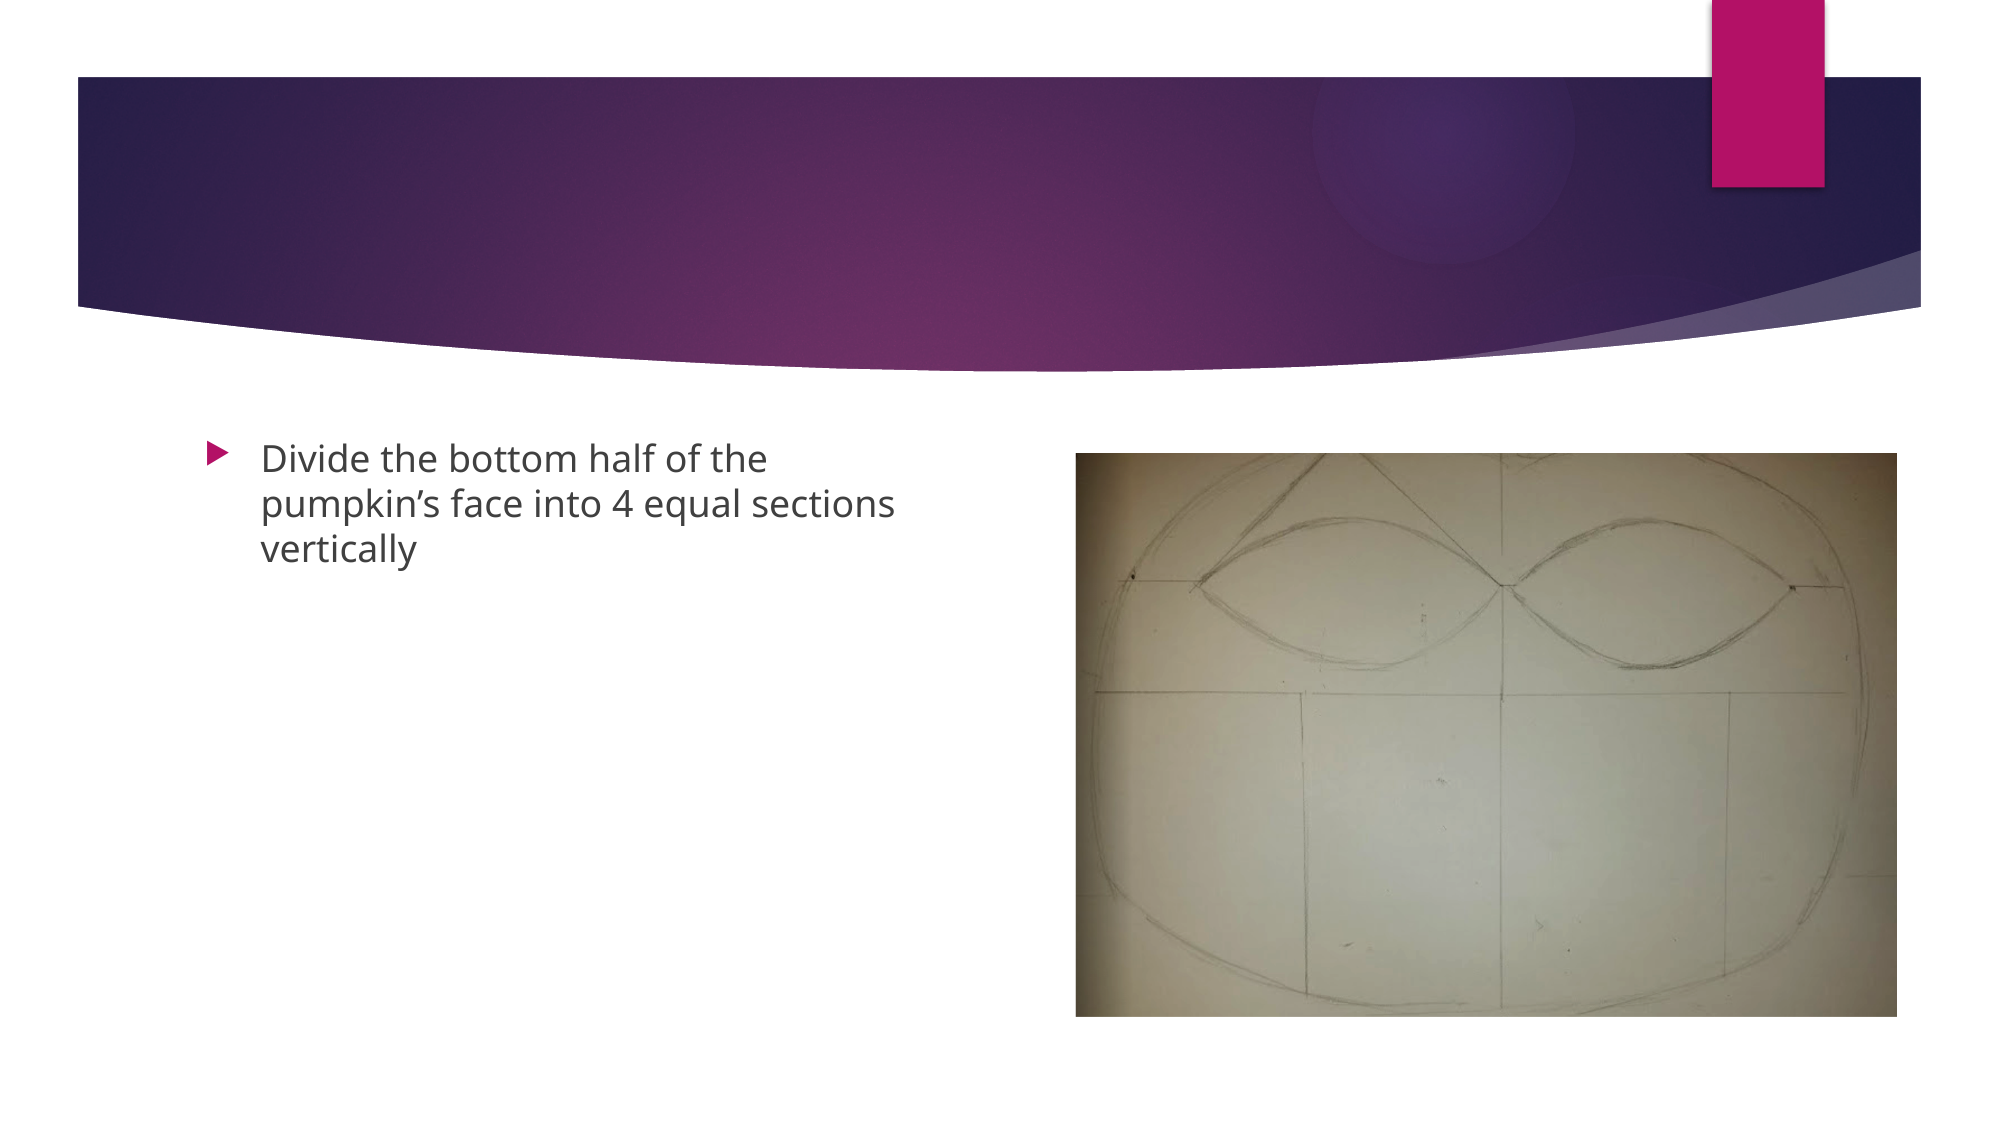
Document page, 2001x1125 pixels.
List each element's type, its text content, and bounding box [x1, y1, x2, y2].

list Divide the bottom half of the pumpkin’s face into 4 equal sections vertically [189, 427, 912, 988]
picture [1077, 323, 1896, 1125]
